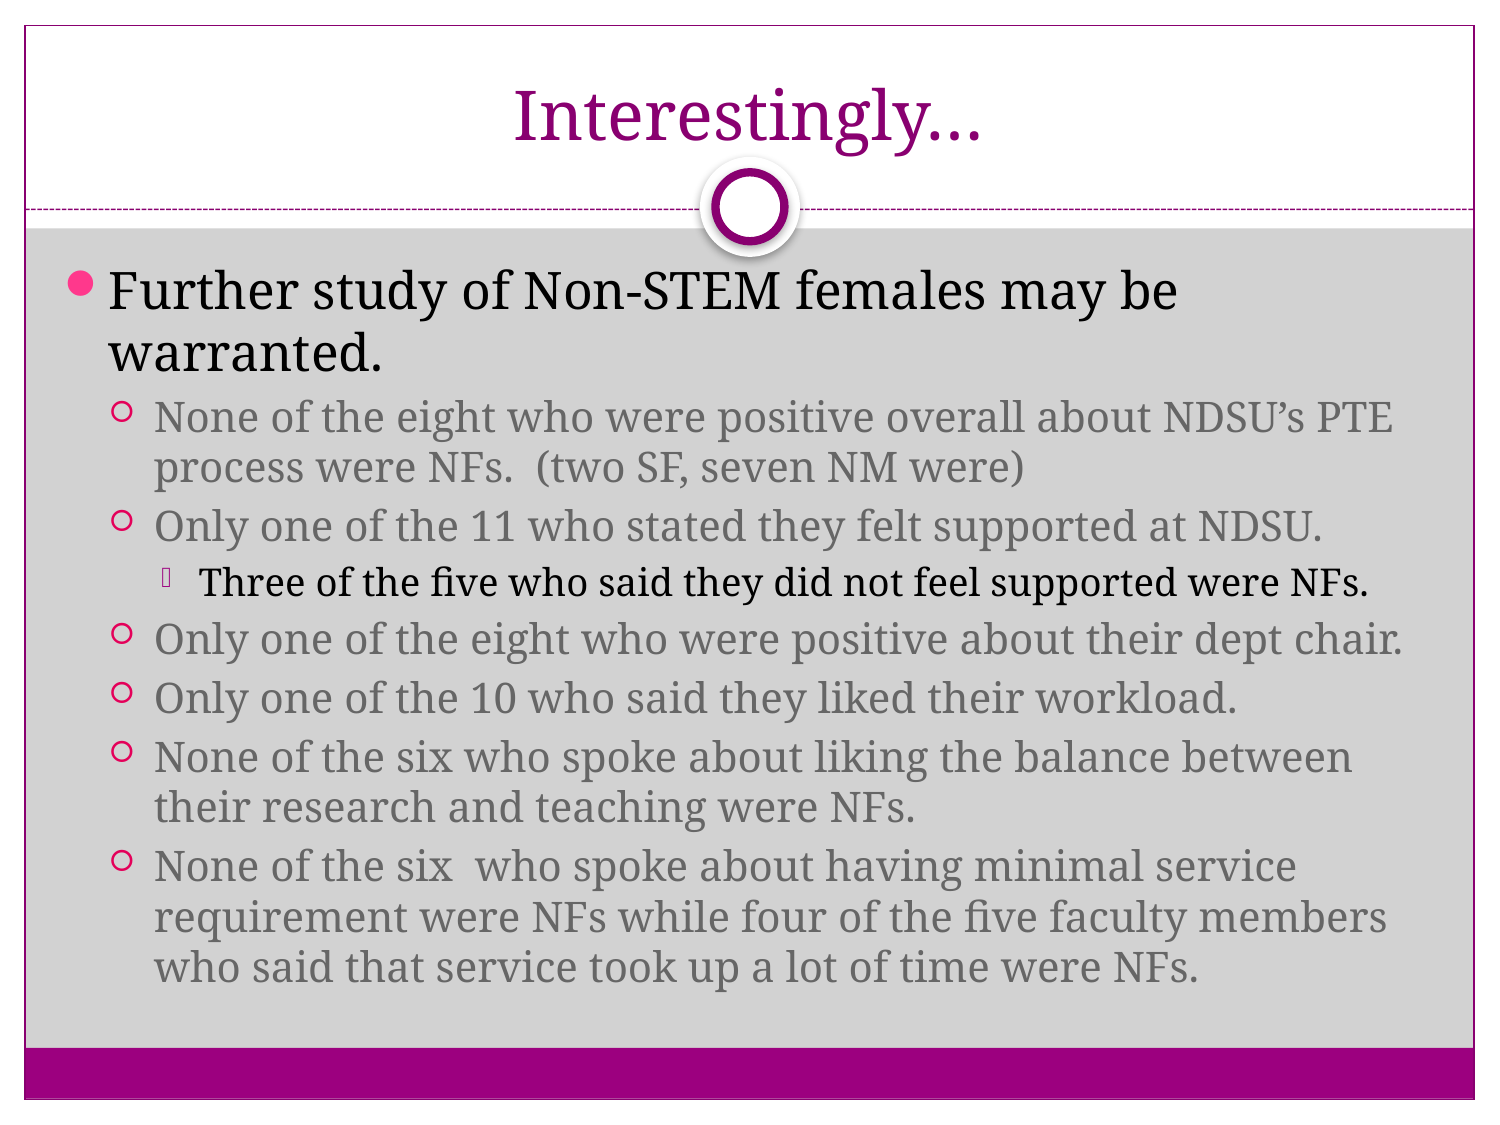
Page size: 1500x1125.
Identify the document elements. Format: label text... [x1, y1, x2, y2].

title Interestingly… [49, 37, 1450, 162]
list Further study of Non-STEM females may be warranted. None of the eight who were positive overall about NDSU’s PTE process were NFs. (two SF, seven NM were) Only one of the 11 who stated they felt supported at NDSU. Three of the five who said they did not feel supported were NFs. Only one of the eight who were positive about their dept chair. Only one of the 10 who said they liked their workload. None of the six who spoke about liking the balance between their research and teaching were NFs. None of the six who spoke about having minimal service requirement were NFs while four of the five faculty members who said that service took up a lot of time were NFs. [49, 250, 1445, 1001]
